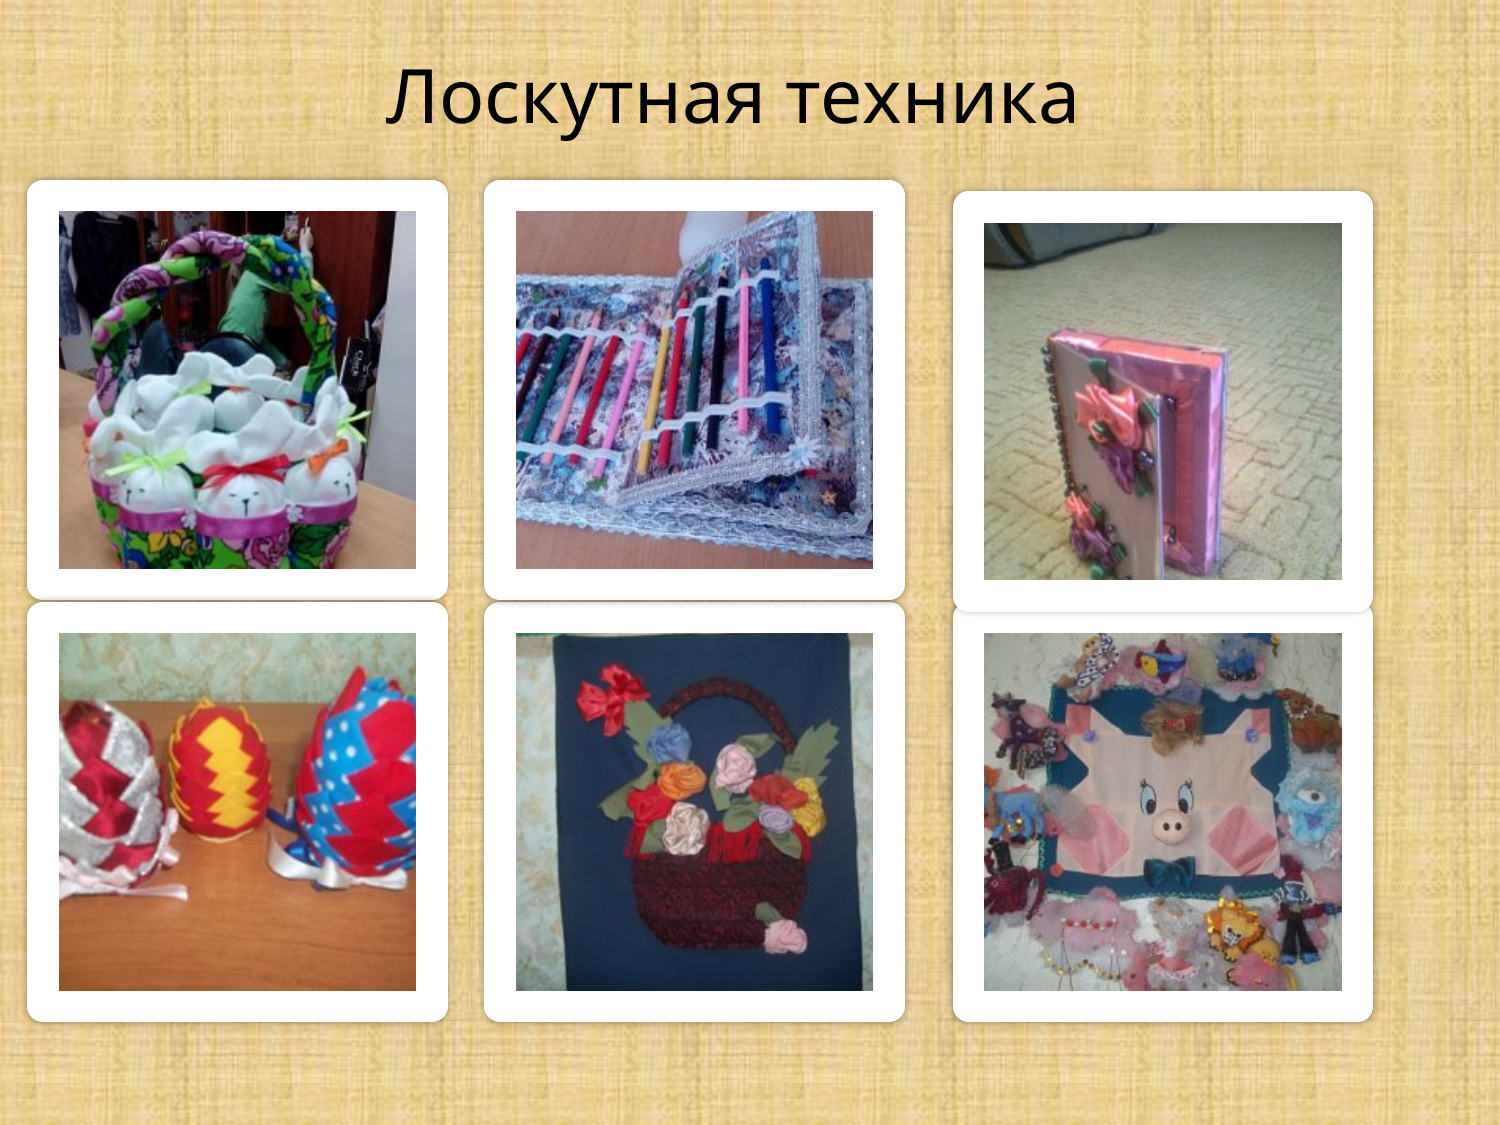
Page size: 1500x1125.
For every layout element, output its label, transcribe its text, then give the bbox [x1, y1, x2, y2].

picture [515, 210, 874, 569]
picture [0, 0, 1500, 1125]
title Лоскутная техника [58, 0, 1409, 188]
picture [58, 210, 417, 569]
